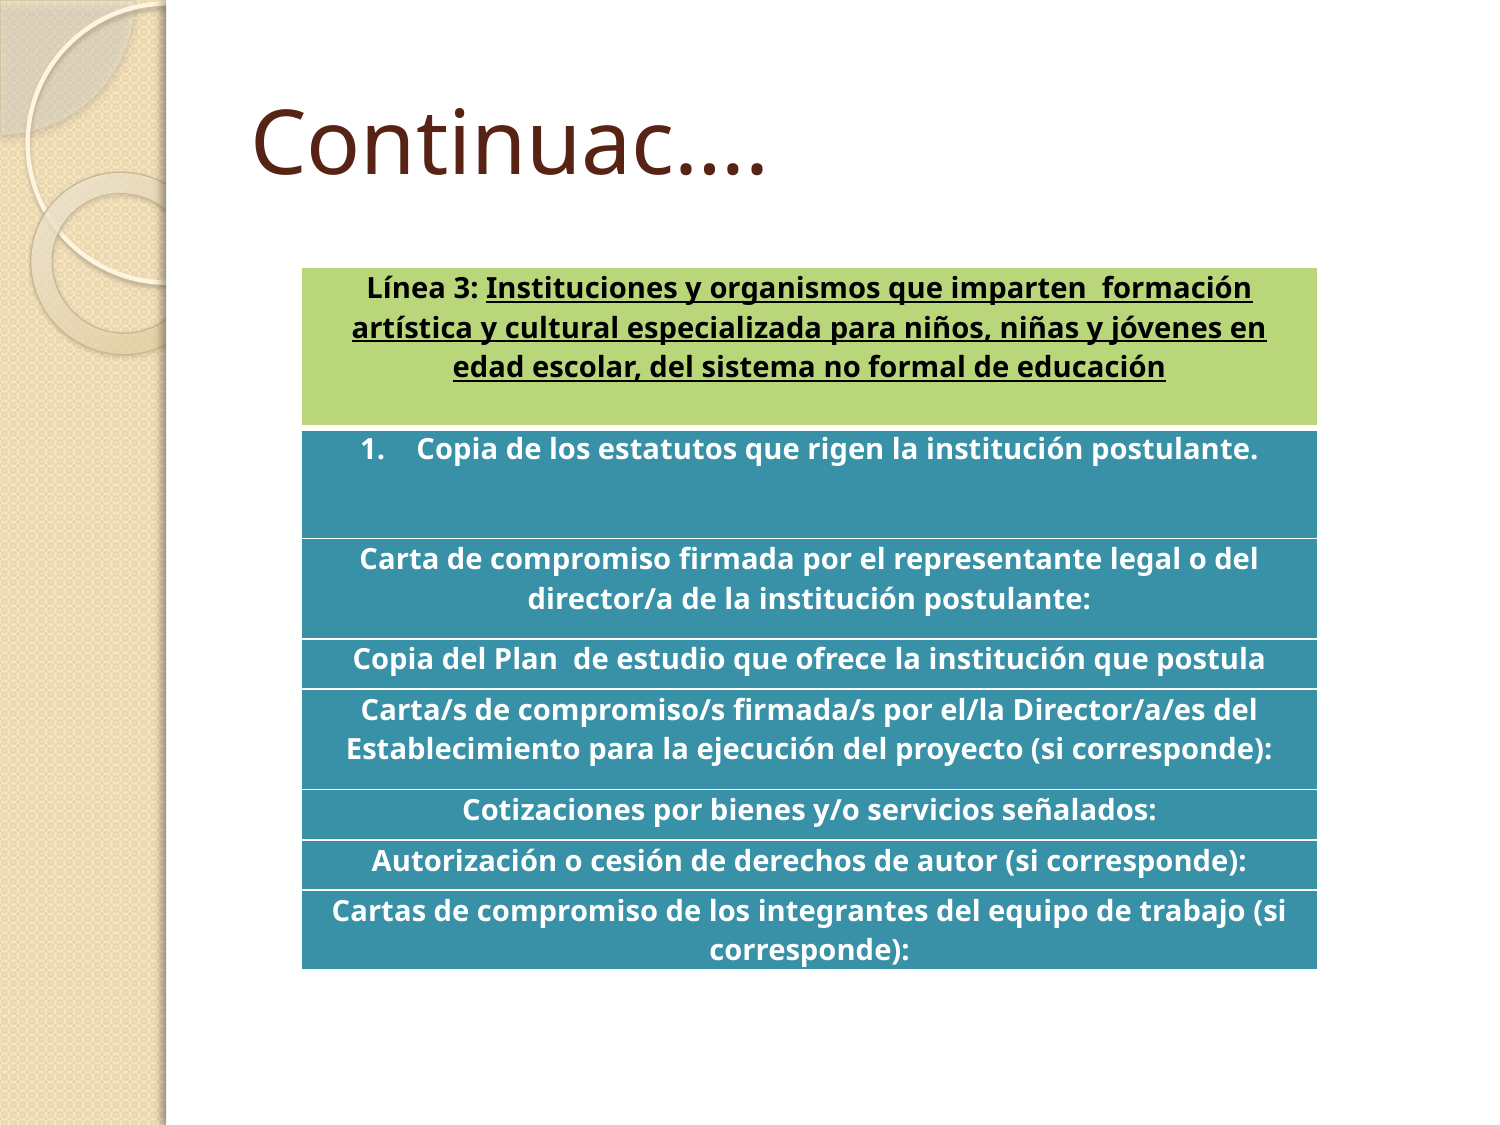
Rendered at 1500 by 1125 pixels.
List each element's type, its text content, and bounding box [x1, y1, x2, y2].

table_cell Copia de los estatutos que rigen la institución postulante. [302, 431, 1317, 538]
table_cell Carta de compromiso firmada por el representante legal o del director/a de la institución postulante: [302, 539, 1317, 638]
table_cell Autorización o cesión de derechos de autor (si corresponde): [302, 841, 1317, 889]
table_cell Cotizaciones por bienes y/o servicios señalados: [302, 790, 1317, 839]
title Continuac…. [235, 45, 1466, 233]
table_cell Carta/s de compromiso/s firmada/s por el/la Director/a/es del Establecimiento para la ejecución del proyecto (si corresponde): [302, 690, 1317, 789]
table_cell Copia del Plan de estudio que ofrece la institución que postula [302, 640, 1317, 688]
table_header Línea 3: Instituciones y organismos que imparten formación artística y cultural especializada para niños, niñas y jóvenes en edad escolar, del sistema no formal de educación [302, 268, 1317, 425]
table_cell Cartas de compromiso de los integrantes del equipo de trabajo (si corresponde): [302, 891, 1317, 969]
